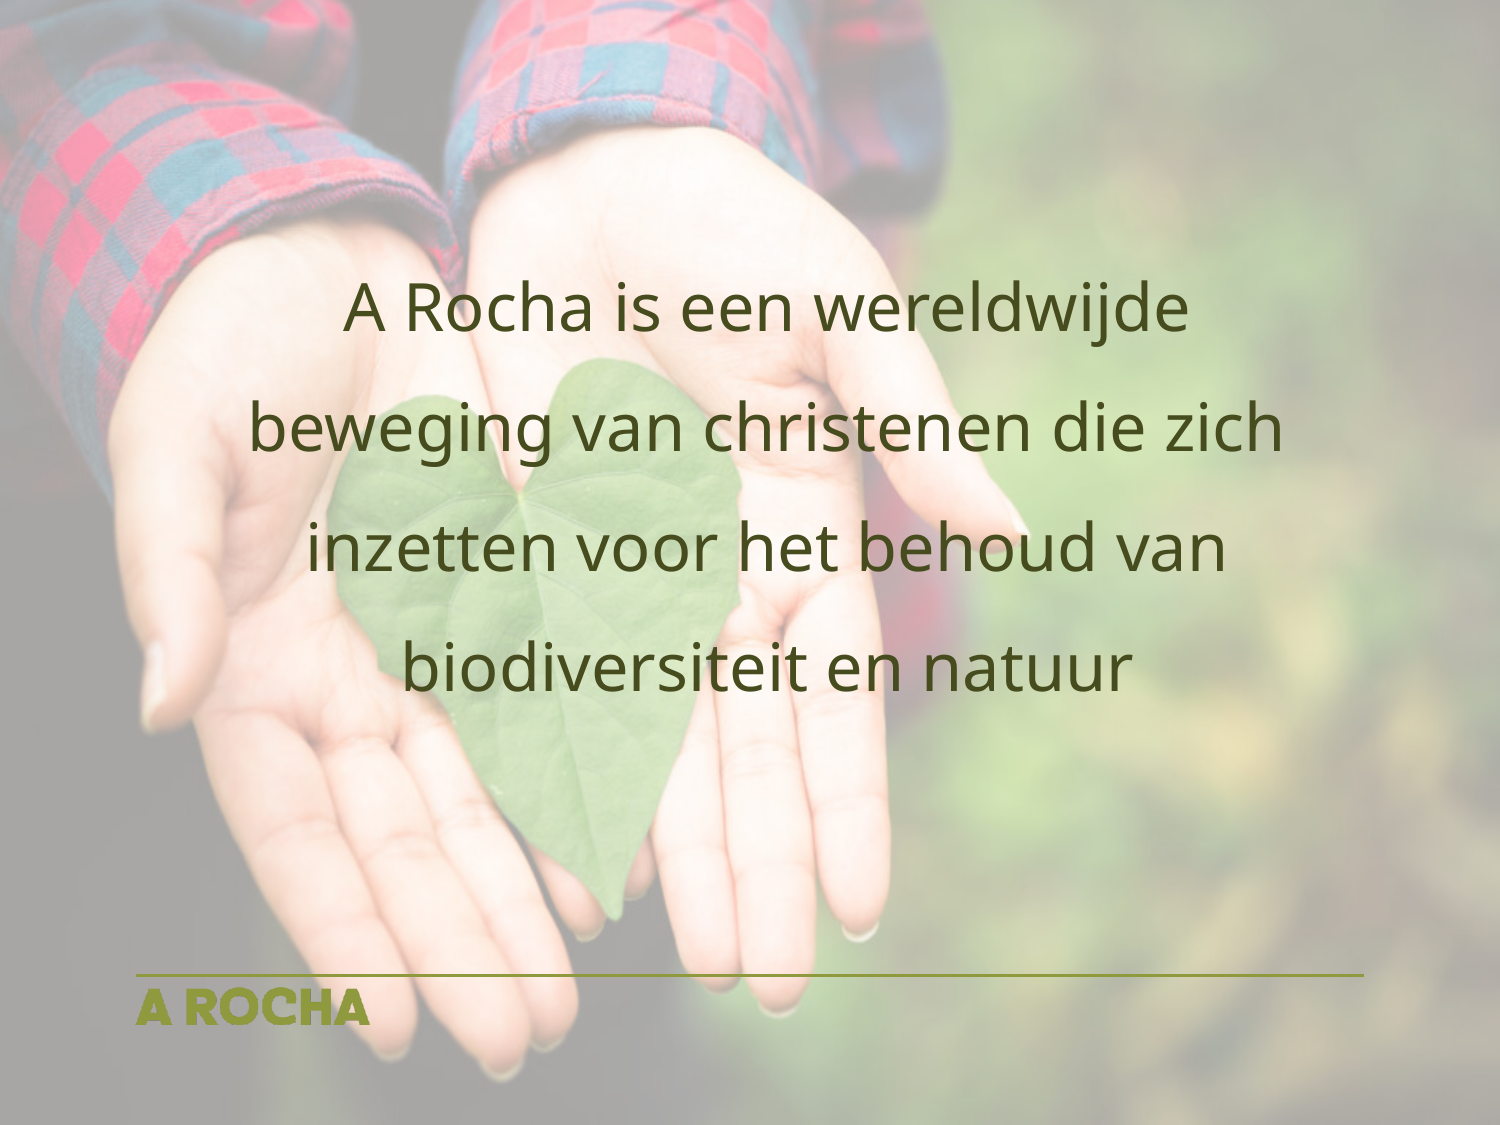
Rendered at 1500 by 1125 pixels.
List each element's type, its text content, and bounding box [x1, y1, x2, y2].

title A Rocha is een wereldwijde beweging van christenen die zich inzetten voor het behoud van biodiversiteit en natuur [230, 196, 1306, 693]
picture [135, 987, 370, 1025]
